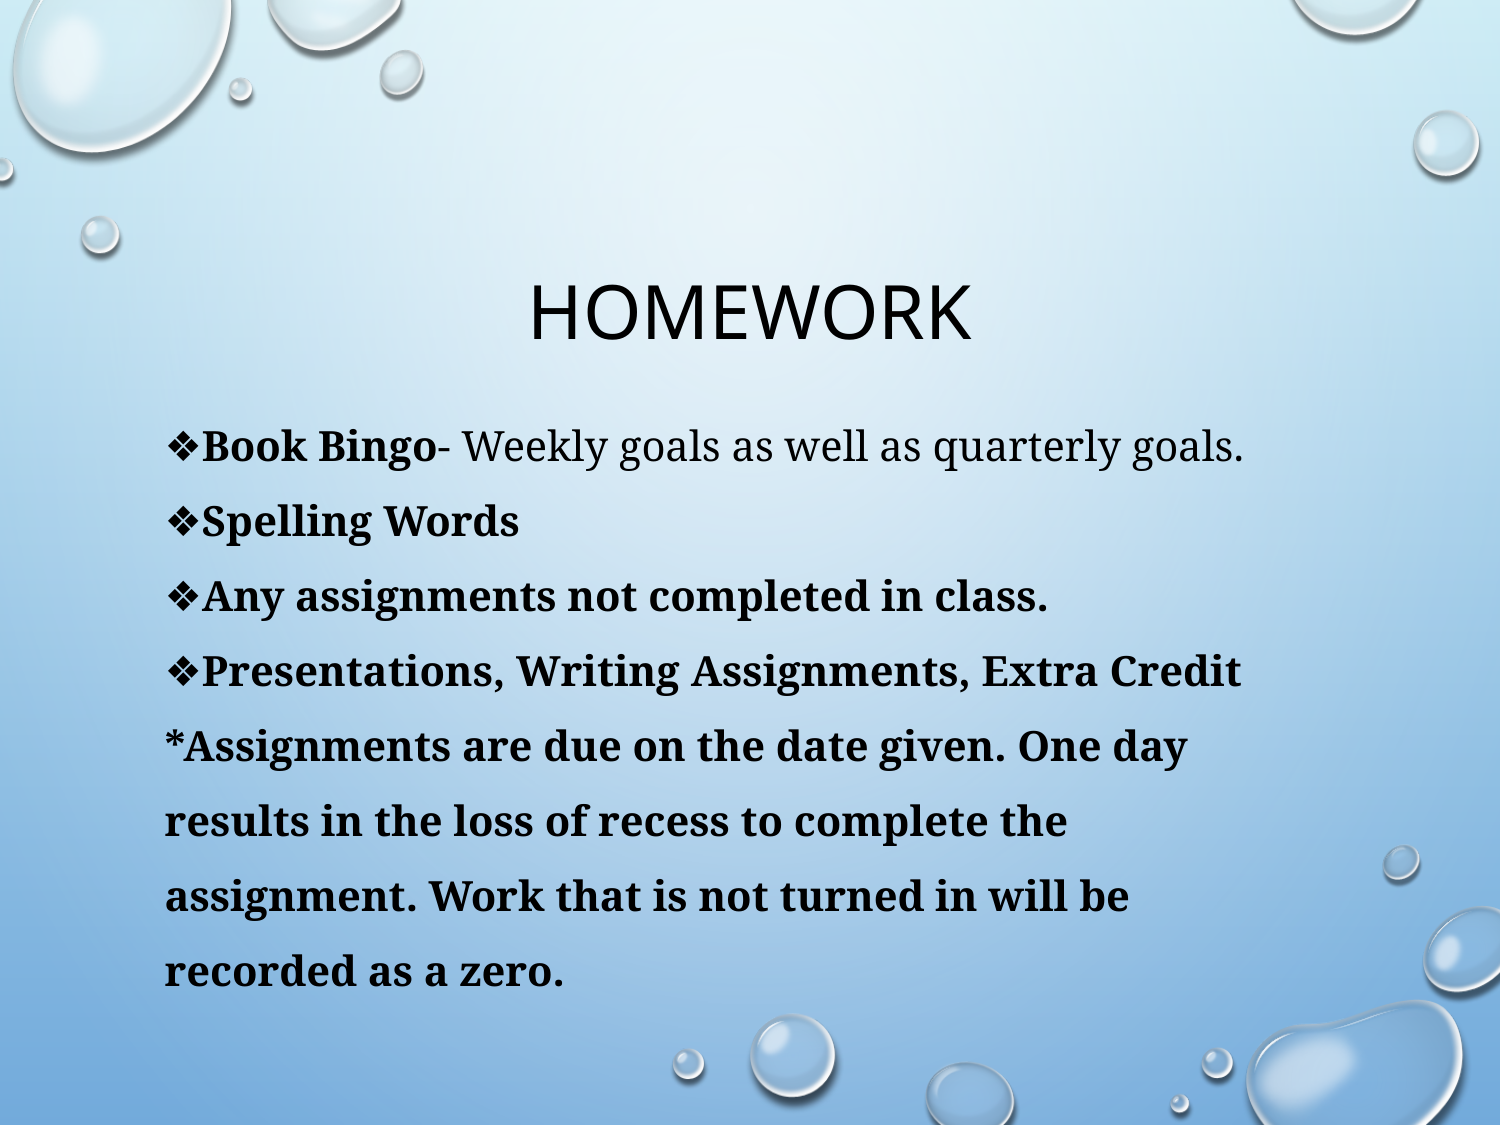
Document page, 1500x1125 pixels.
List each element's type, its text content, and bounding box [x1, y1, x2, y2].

title HOMEWORK [112, 101, 1388, 364]
text_box Book Bingo- Weekly goals as well as quarterly goals. Spelling Words Any assignments not completed in class. Presentations, Writing Assignments, Extra Credit *Assignments are due on the date given. One day results in the loss of recess to complete the assignment. Work that is not turned in will be recorded as a zero. [149, 297, 1302, 1042]
picture [0, 0, 1500, 1125]
